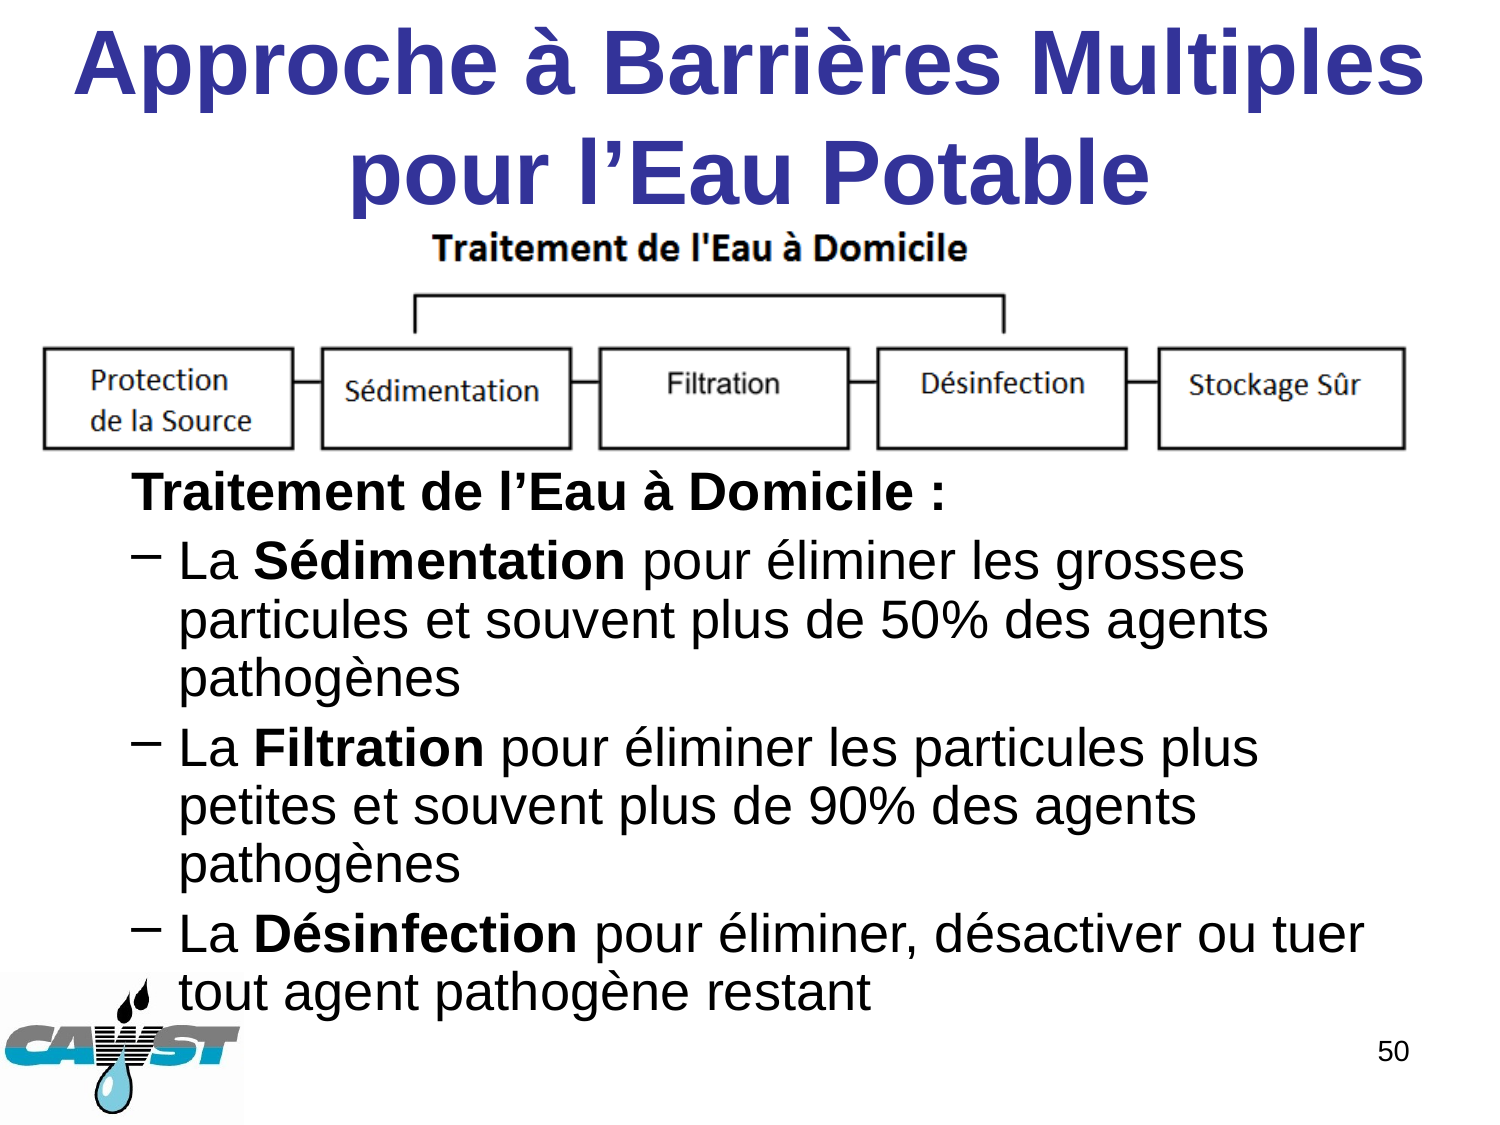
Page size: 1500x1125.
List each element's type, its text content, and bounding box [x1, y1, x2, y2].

slide_number 50 [1074, 1050, 1425, 1103]
list Traitement de l’Eau à Domicile : La Sédimentation pour éliminer les grosses particules et souvent plus de 50% des agents pathogènes La Filtration pour éliminer les particules plus petites et souvent plus de 90% des agents pathogènes La Désinfection pour éliminer, désactiver ou tuer tout agent pathogène restant [41, 485, 1449, 1050]
picture [15, 219, 1444, 488]
picture [0, 972, 245, 1125]
title Approche à Barrières Multiples pour l’Eau Potable [0, 19, 1500, 207]
